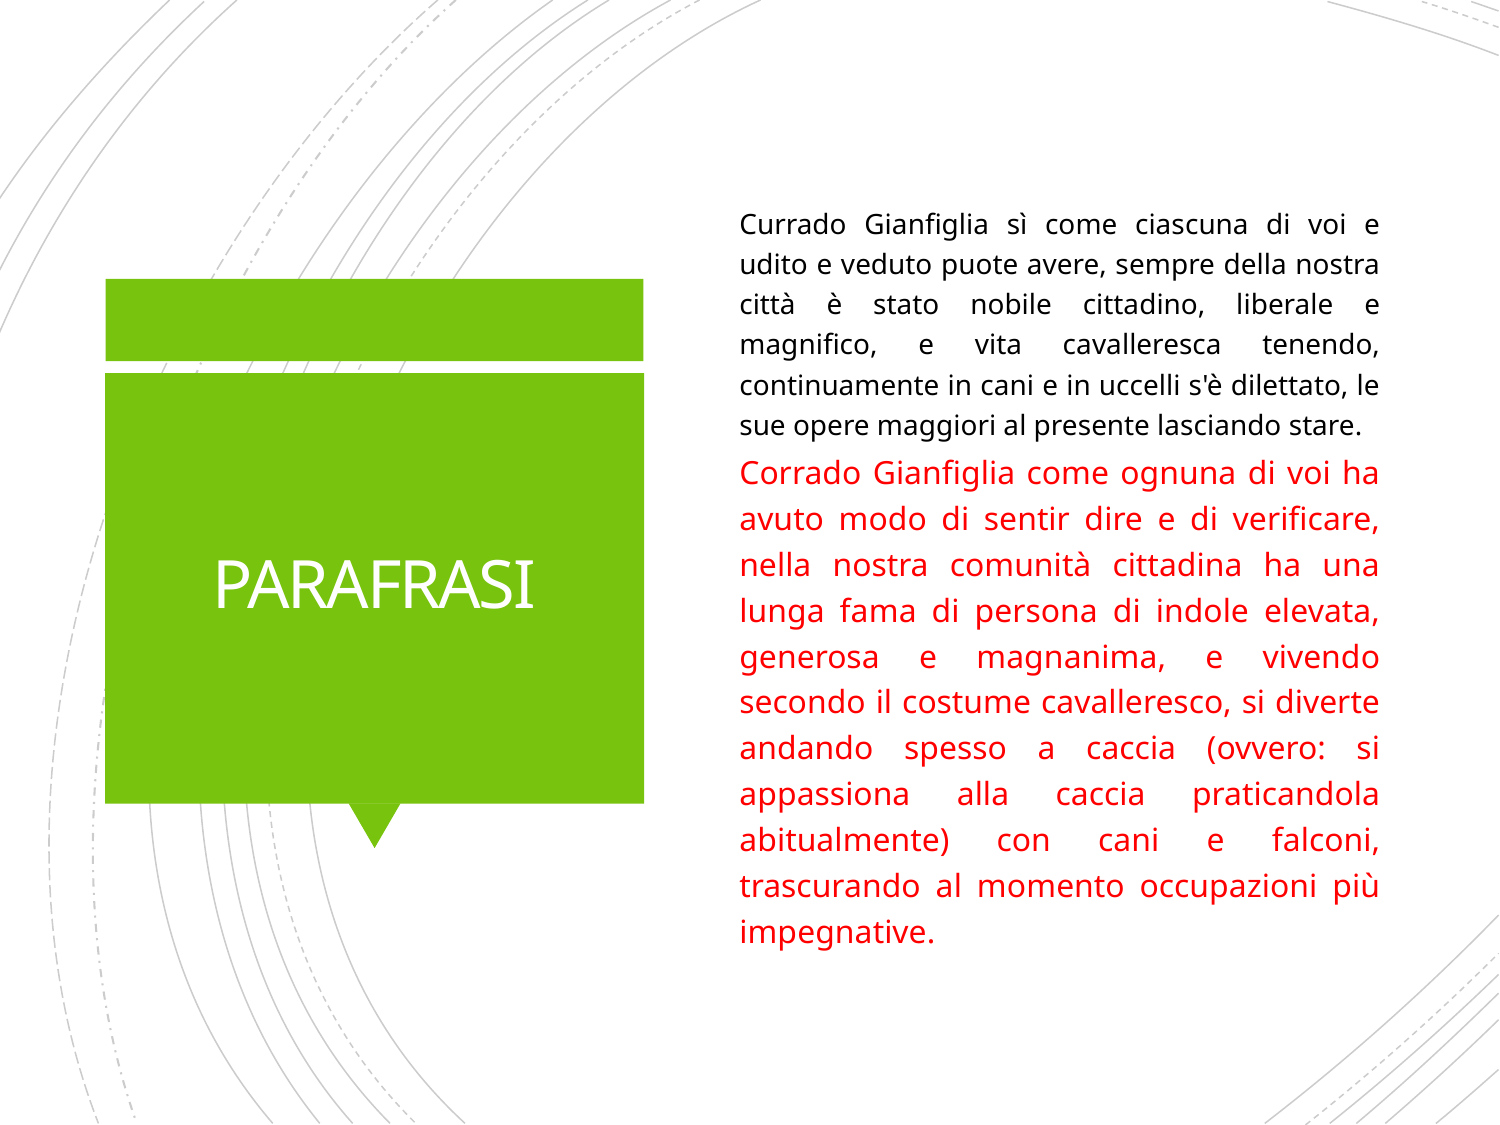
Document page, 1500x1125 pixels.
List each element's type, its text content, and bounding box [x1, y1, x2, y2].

title PARAFRASI [118, 385, 630, 790]
list Currado Gianfiglia sì come ciascuna di voi e udito e veduto puote avere, sempre della nostra città è stato nobile cittadino, liberale e magnifico, e vita cavalleresca tenendo, continuamente in cani e in uccelli s'è dilettato, le sue opere maggiori al presente lasciando stare. Corrado Gianfiglia come ognuna di voi ha avuto modo di sentir dire e di verificare, nella nostra comunità cittadina ha una lunga fama di persona di indole elevata, generosa e magnanima, e vivendo secondo il costume cavalleresco, si diverte andando spesso a caccia (ovvero: si appassiona alla caccia praticandola abitualmente) con cani e falconi, trascurando al momento occupazioni più impegnative. [724, 131, 1396, 993]
